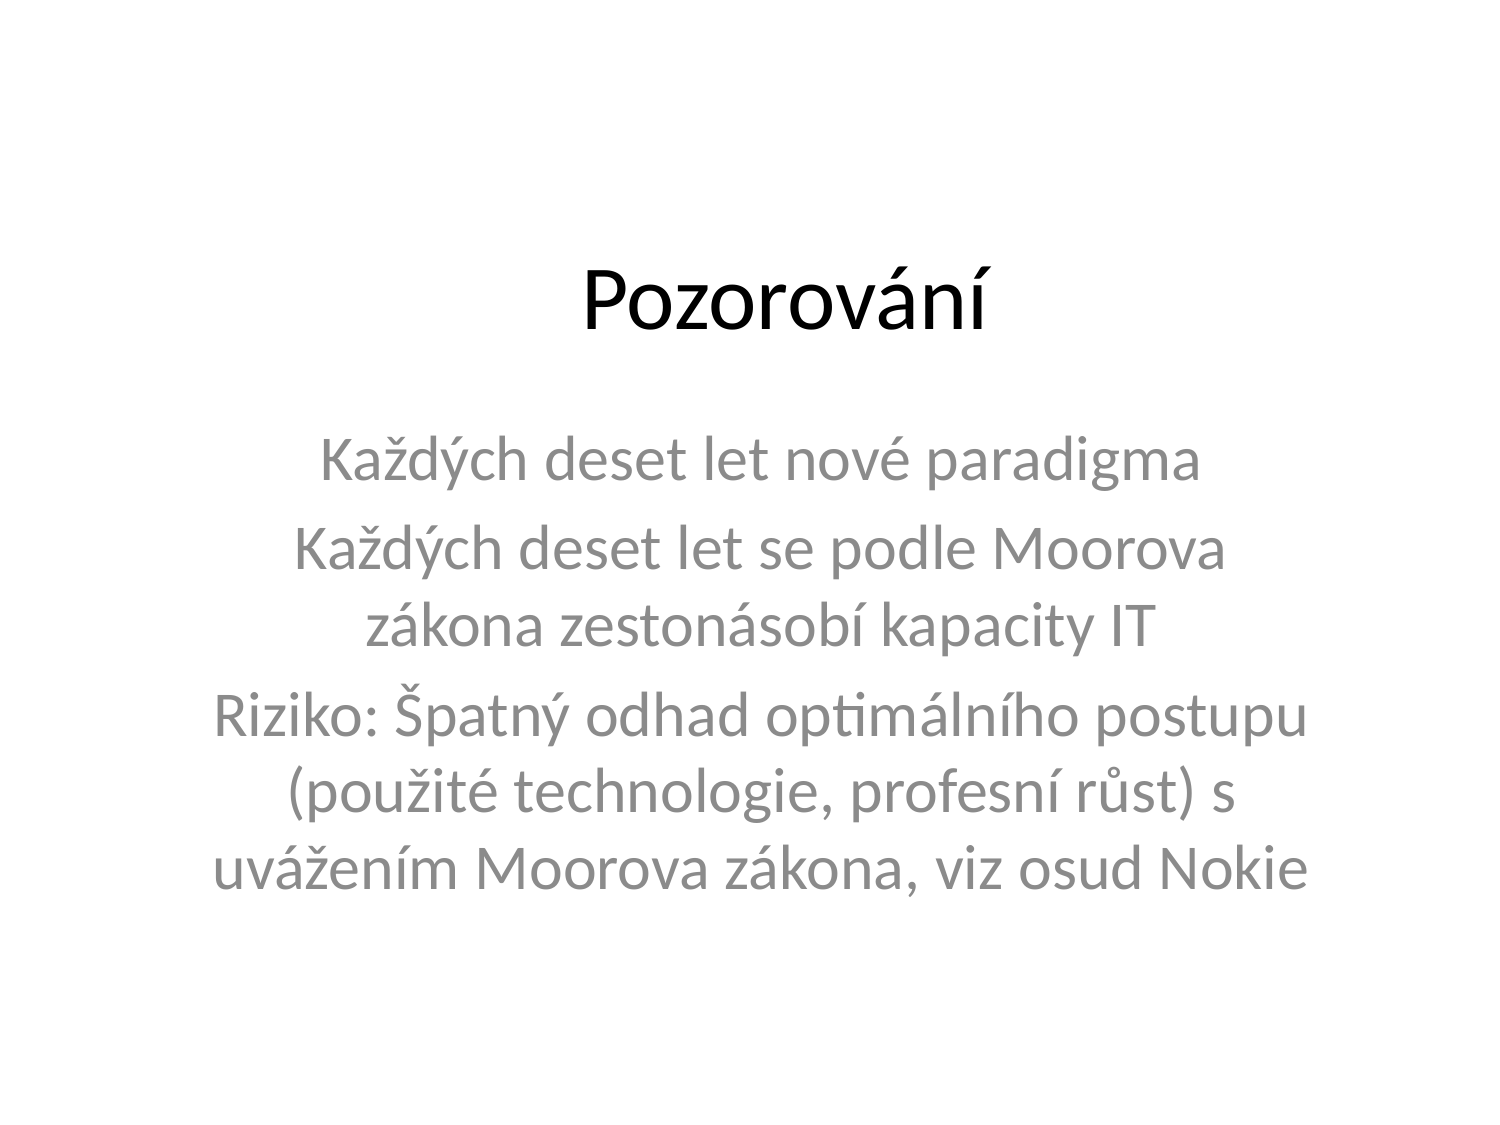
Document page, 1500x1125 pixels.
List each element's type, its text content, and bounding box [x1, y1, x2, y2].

subtitle Každých deset let nové paradigma Každých deset let se podle Moorova zákona zestonásobí kapacity IT Riziko: Špatný odhad optimálního postupu (použité technologie, profesní růst) s uvážením Moorova zákona, viz osud Nokie [194, 408, 1329, 941]
title Pozorování [147, 172, 1423, 414]
